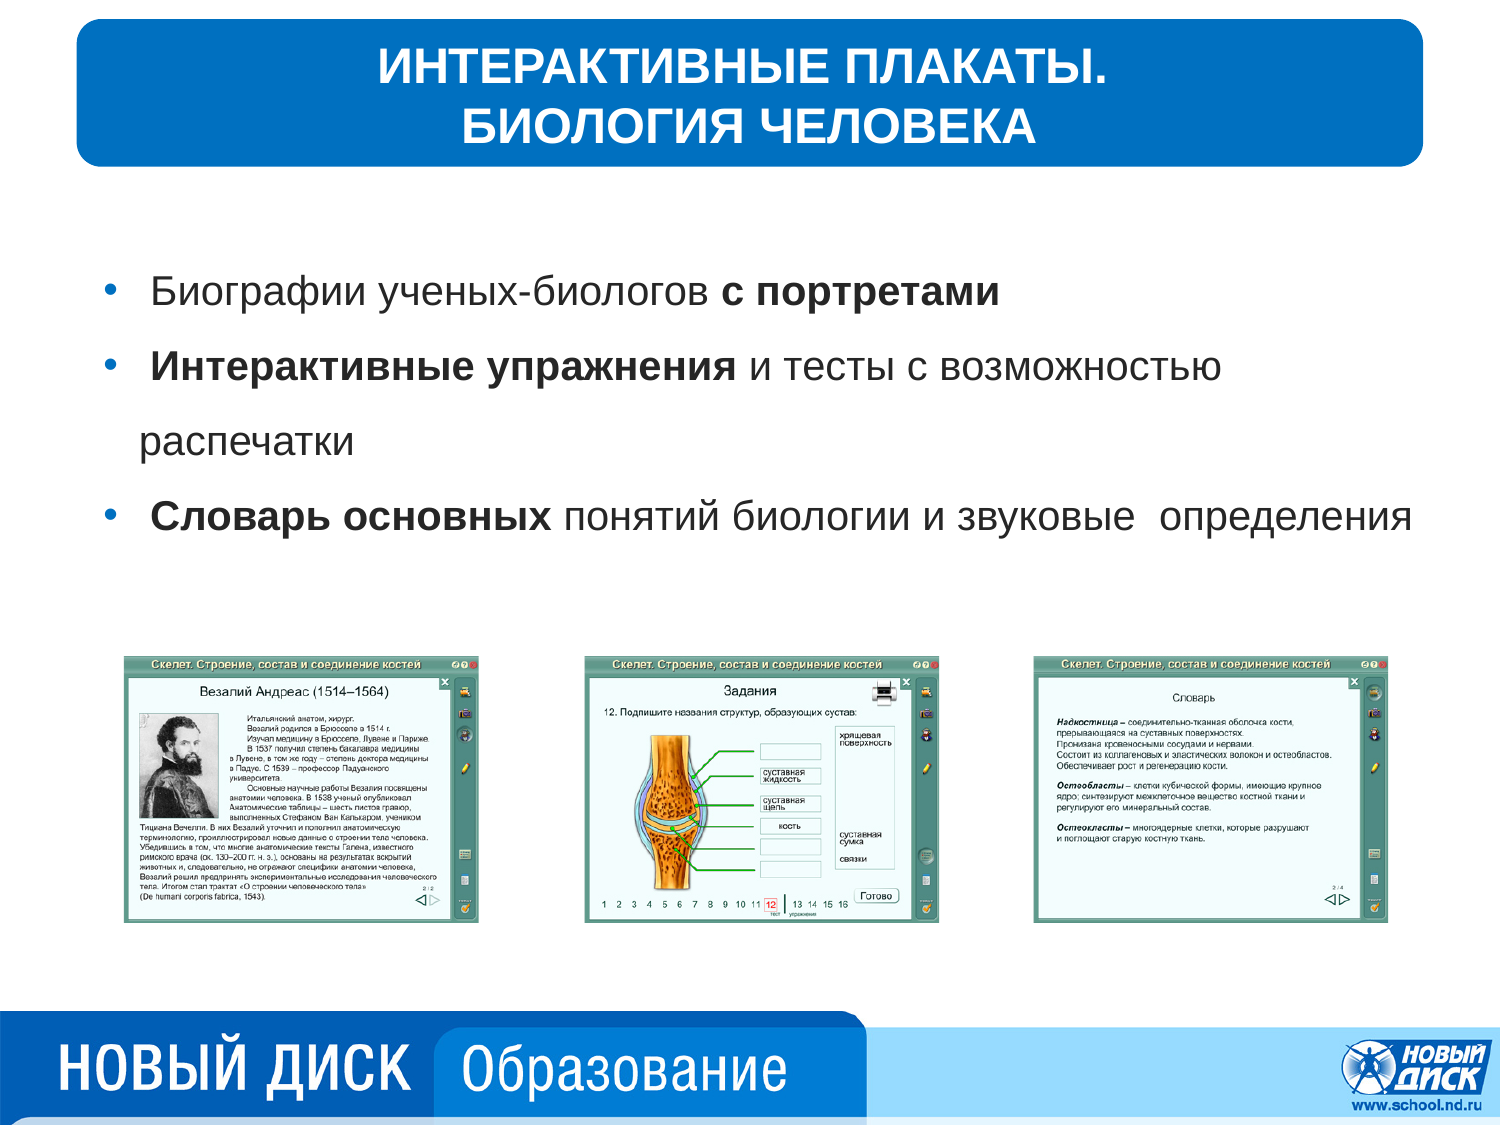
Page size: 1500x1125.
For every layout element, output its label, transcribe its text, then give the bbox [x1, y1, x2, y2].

text_box Биографии ученых-биологов с портретами Интерактивные упражнения и тесты с возможностью распечатки Словарь основных понятий биологии и звуковые определения [88, 231, 1436, 547]
picture [0, 0, 1500, 1125]
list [123, 656, 479, 923]
text_box ИНТЕРАКТИВНЫЕ ПЛАКАТЫ. БИОЛОГИЯ ЧЕЛОВЕКА [76, 19, 1424, 167]
